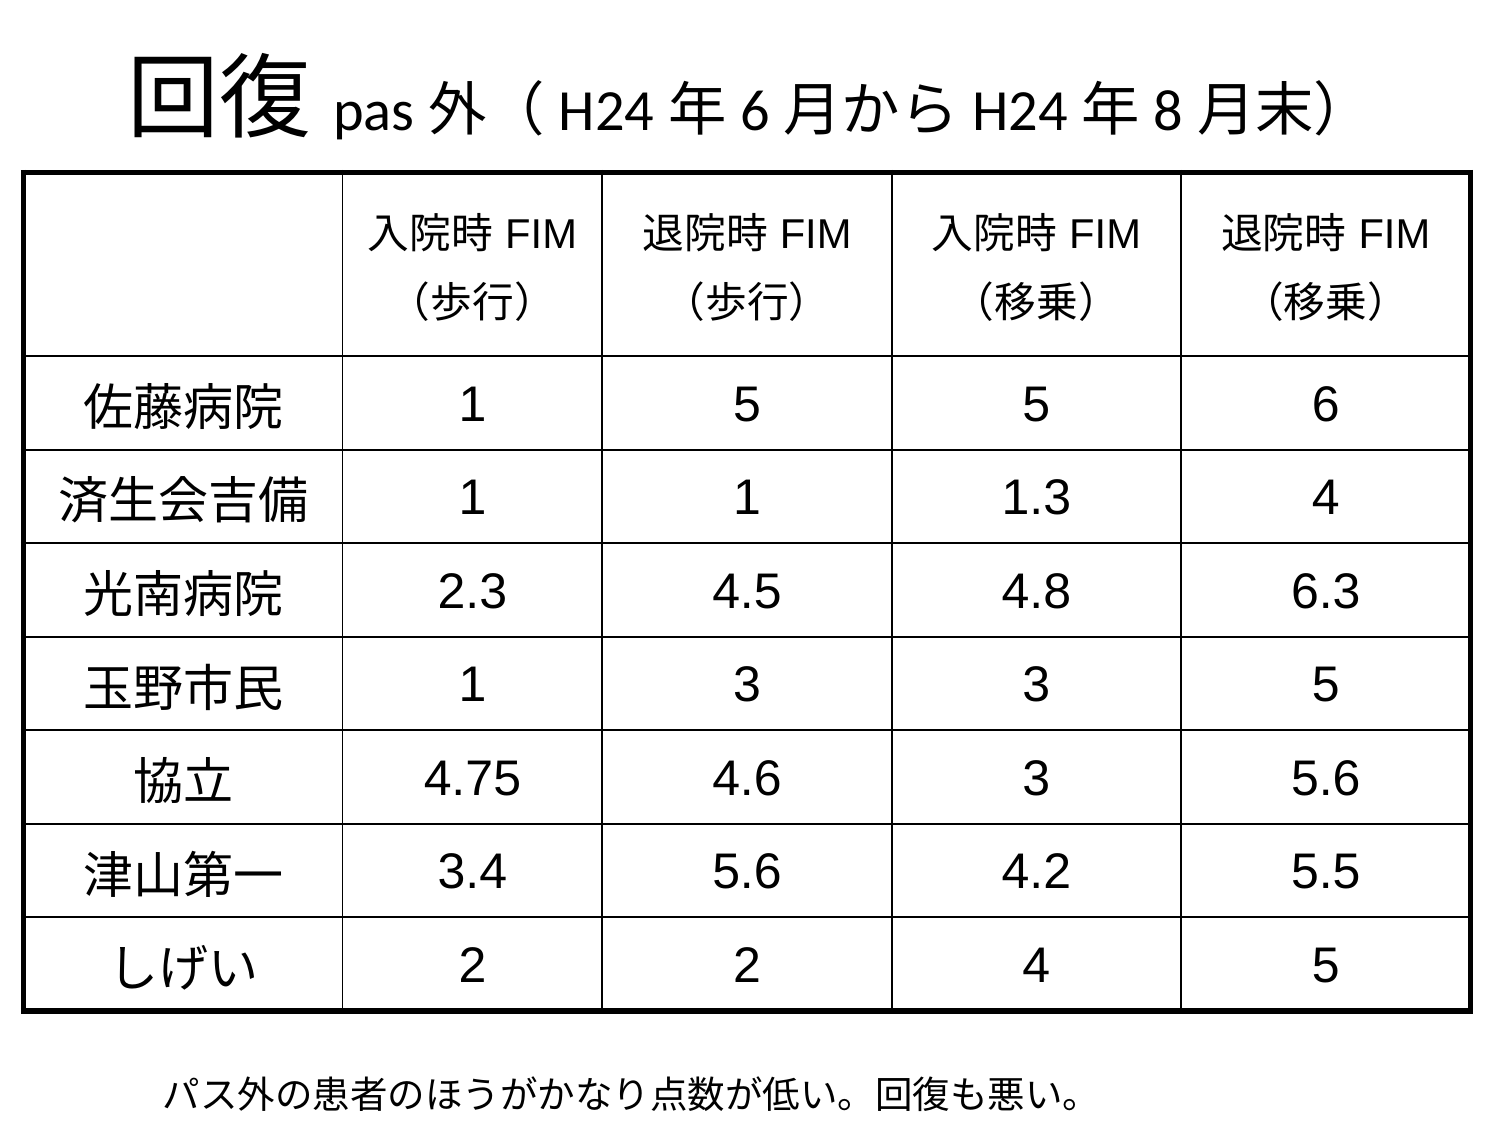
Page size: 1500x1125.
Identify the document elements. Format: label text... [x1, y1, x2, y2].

table_cell 1 [343, 357, 601, 449]
table_cell 3 [893, 731, 1180, 823]
table_cell 1 [603, 451, 891, 542]
text_box パス外の患者のほうがかなり点数が低い。回復も悪い。 [148, 1018, 1116, 1124]
table_cell 5.6 [603, 825, 891, 916]
table_cell 3.4 [343, 825, 601, 916]
table_cell 1 [343, 638, 601, 729]
table_cell 4.5 [603, 544, 891, 636]
table_cell 4.2 [893, 825, 1180, 916]
table_cell 2 [343, 918, 601, 1008]
table_cell 5.6 [1182, 731, 1468, 823]
table_cell 5 [1182, 918, 1468, 1008]
table_cell 4 [1182, 451, 1468, 542]
table_cell 佐藤病院 [26, 357, 342, 449]
table_cell 2.3 [343, 544, 601, 636]
table_cell 5 [603, 357, 891, 449]
table_cell 4 [893, 918, 1180, 1008]
table_cell 5 [1182, 638, 1468, 729]
table_cell 津山第一 [26, 825, 342, 916]
table_cell 3 [603, 638, 891, 729]
table_header 入院時FIM （移乗） [893, 175, 1180, 355]
table_cell 済生会吉備 [26, 451, 342, 542]
table_header 退院時FIM （歩行） [603, 175, 891, 355]
table_cell 4.75 [343, 731, 601, 823]
table_cell 1.3 [893, 451, 1180, 542]
table_cell 5 [893, 357, 1180, 449]
table_header 入院時FIM （歩行） [343, 175, 601, 355]
table_cell 1 [343, 451, 601, 542]
table_header [26, 175, 342, 355]
table_cell 3 [893, 638, 1180, 729]
table_header 退院時FIM （移乗） [1182, 175, 1468, 355]
title 回復pas外（H24年6月からH24年8月末） [74, 0, 1426, 170]
table_cell 5.5 [1182, 825, 1468, 916]
table_cell 2 [603, 918, 891, 1008]
table_cell 協立 [26, 731, 342, 823]
table_cell 6.3 [1182, 544, 1468, 636]
table_cell 4.6 [603, 731, 891, 823]
table_cell 6 [1182, 357, 1468, 449]
table_cell しげい [26, 918, 342, 1008]
table_cell 4.8 [893, 544, 1180, 636]
table_cell 玉野市民 [26, 638, 342, 729]
table_cell 光南病院 [26, 544, 342, 636]
